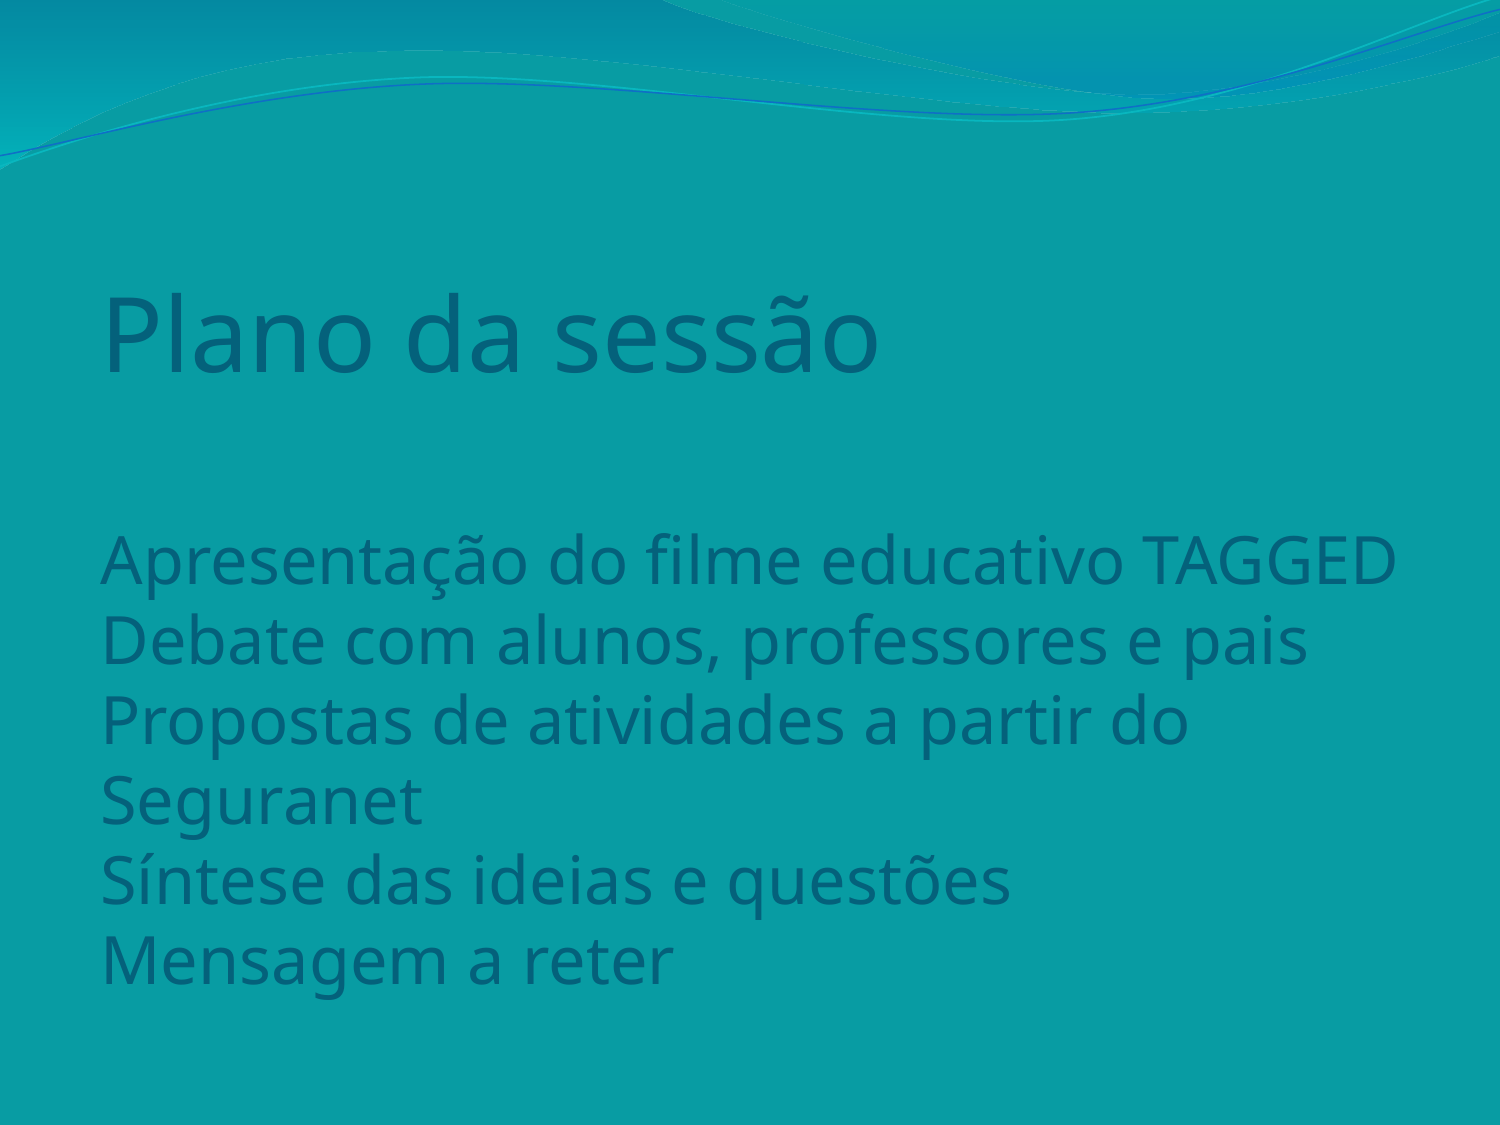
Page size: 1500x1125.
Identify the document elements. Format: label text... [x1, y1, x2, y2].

title Plano da sessão Apresentação do filme educativo TAGGED Debate com alunos, professores e pais Propostas de atividades a partir do Seguranet Síntese das ideias e questões Mensagem a reter [100, 810, 1500, 999]
